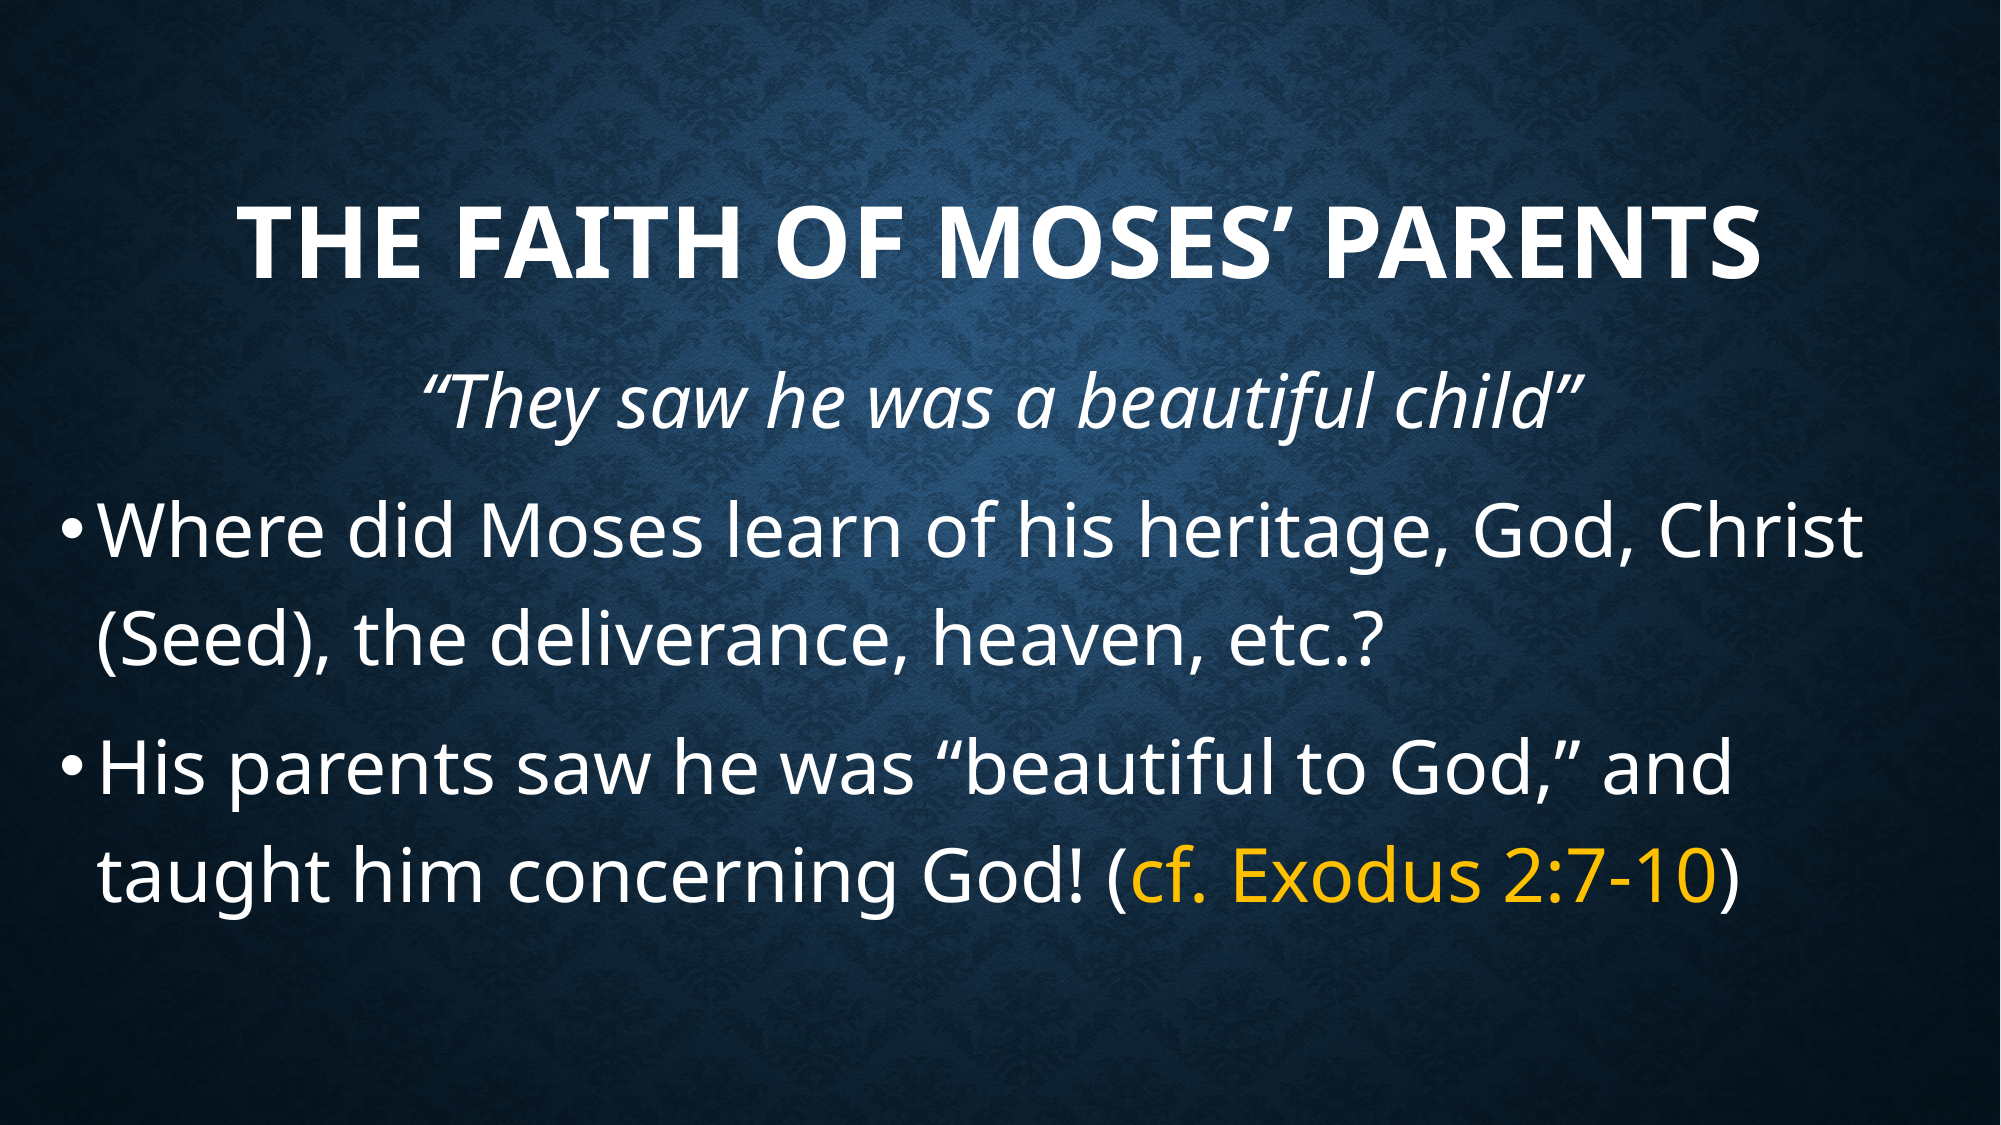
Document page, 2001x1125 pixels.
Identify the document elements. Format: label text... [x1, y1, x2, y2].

list “They saw he was a beautiful child” Where did Moses learn of his heritage, God, Christ (Seed), the deliverance, heaven, etc.? His parents saw he was “beautiful to God,” and taught him concerning God! (cf. Exodus 2:7-10) [44, 328, 1956, 963]
title The Faith of Moses’ Parents [44, 165, 1956, 328]
